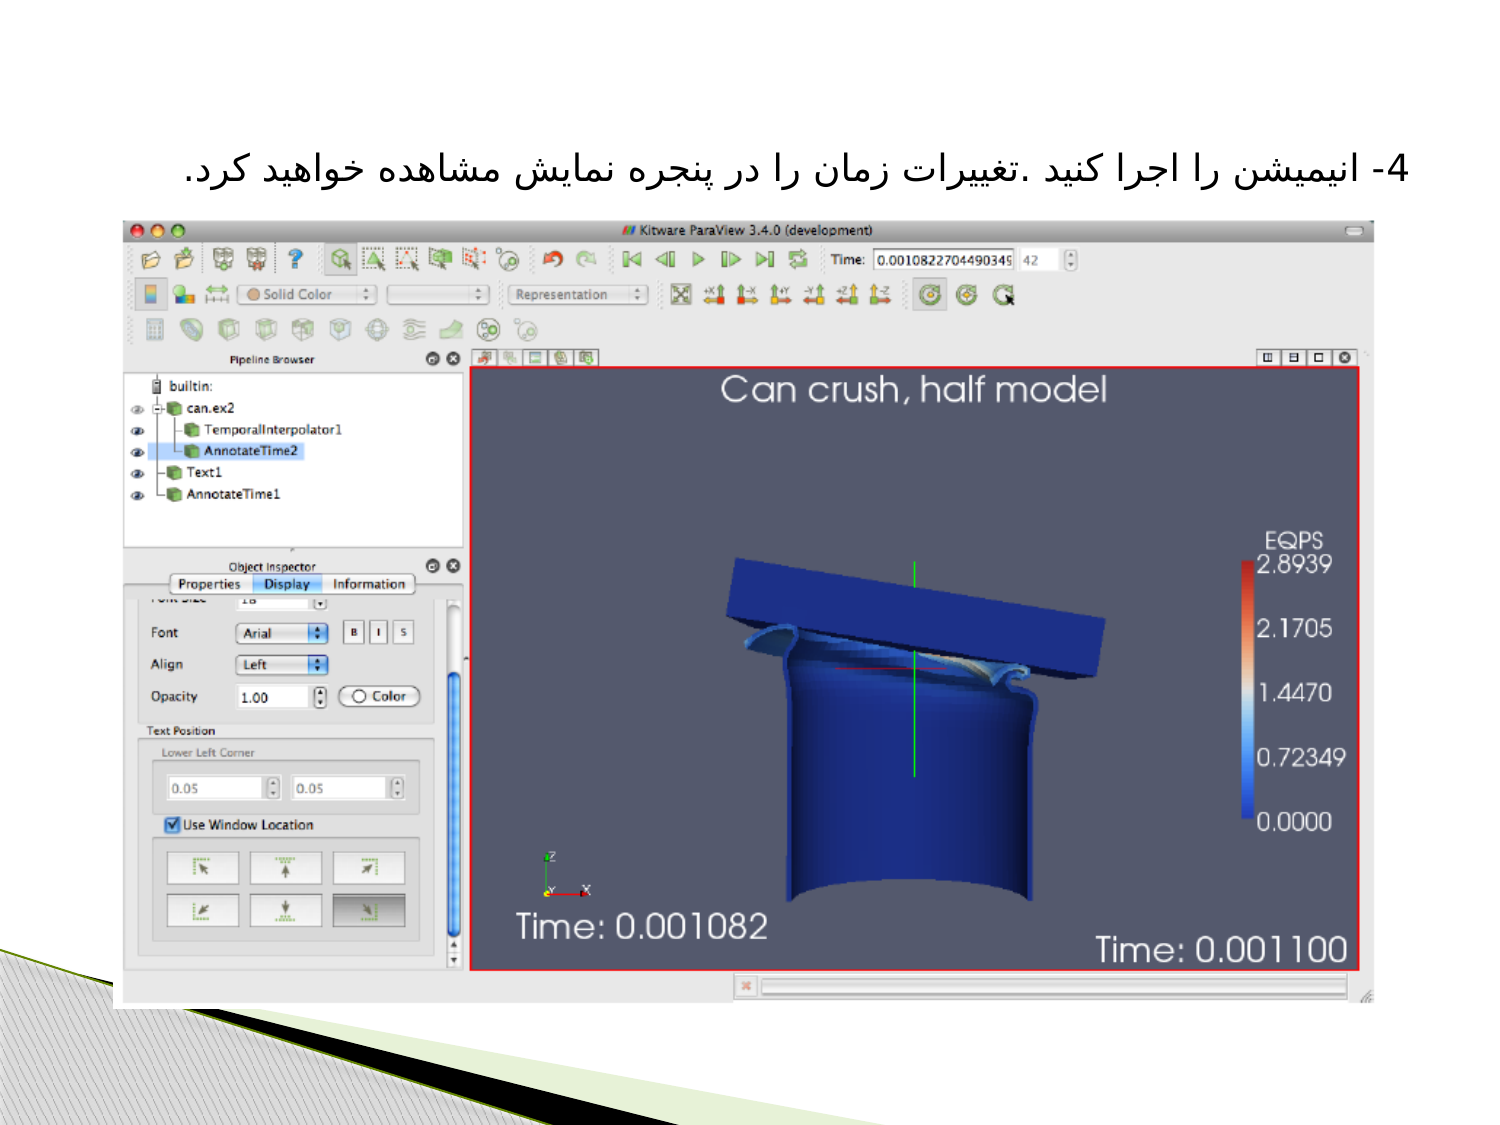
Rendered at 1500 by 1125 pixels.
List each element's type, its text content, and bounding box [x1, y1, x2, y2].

text_box 4- انیمیشن را اجرا کنید .تغییرات زمان را در پنجره نمایش مشاهده خواهید کرد. [162, 113, 1425, 197]
picture [113, 212, 1383, 1009]
